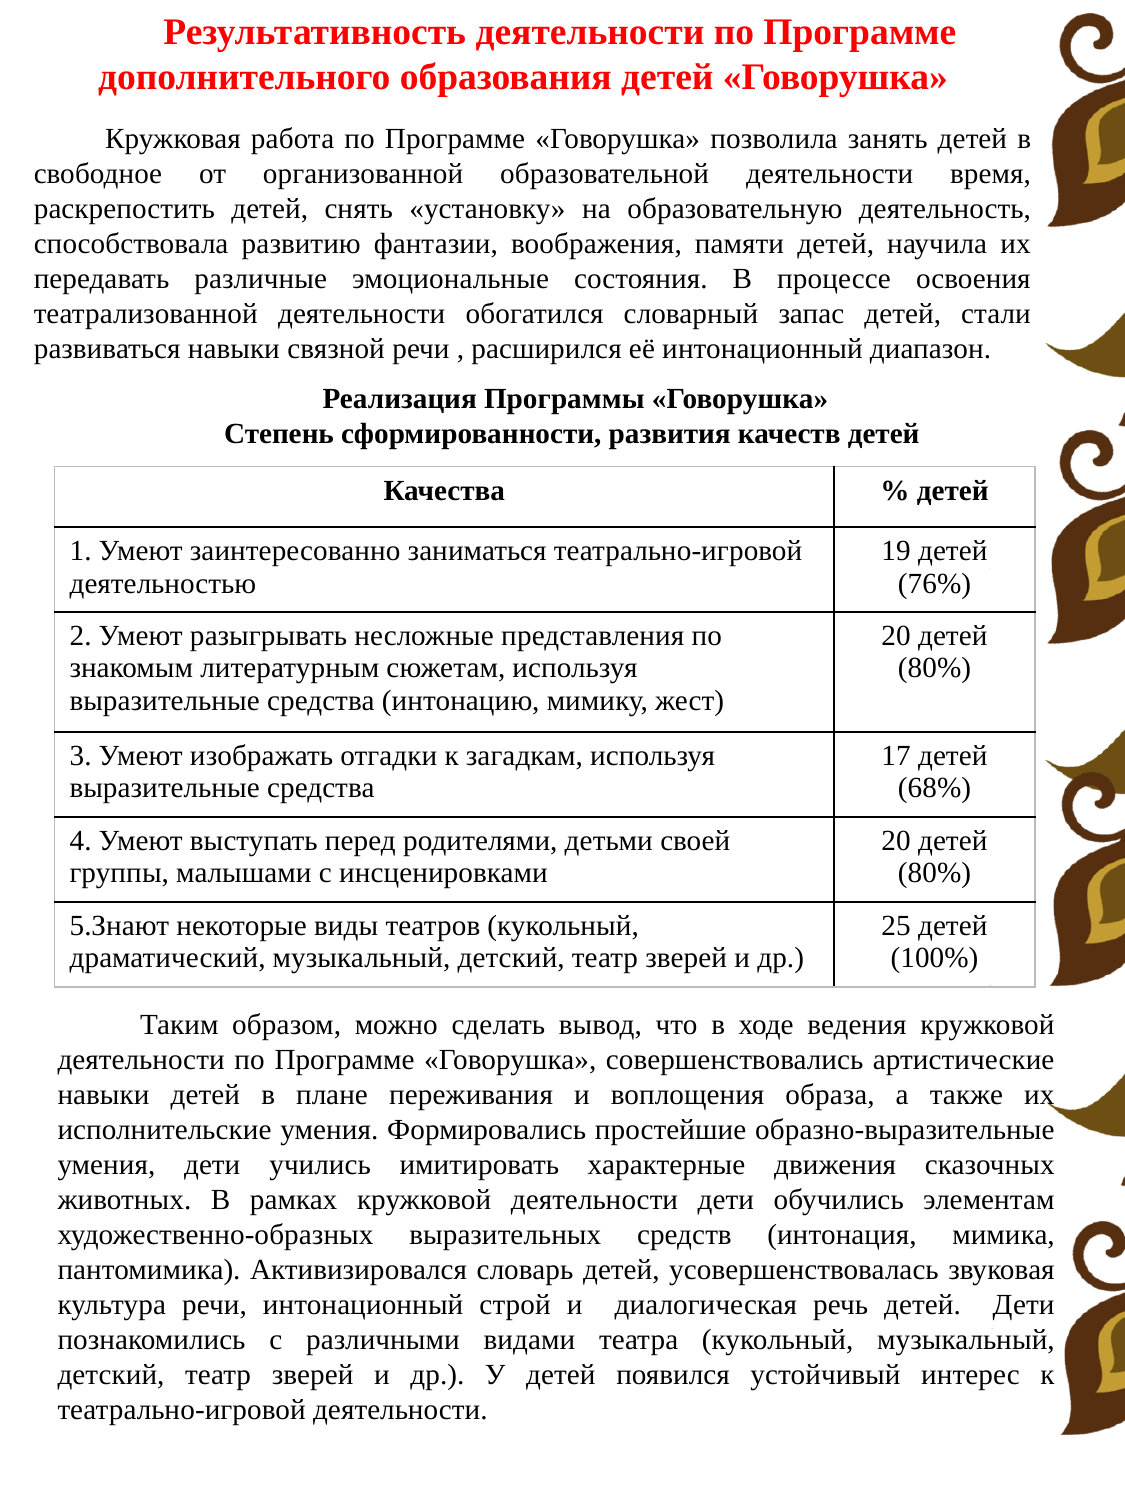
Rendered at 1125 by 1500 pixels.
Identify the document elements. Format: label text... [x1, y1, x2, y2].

table_cell 5.Знают некоторые виды театров (кукольный, драматический, музыкальный, детский, театр зверей и др.) [55, 903, 722, 986]
table_cell 2. Умеют разыгрывать несложные представления по знакомым литературным сюжетам, используя выразительные средства (интонацию, мимику, жест) [55, 613, 720, 731]
table_cell 4. Умеют выступать перед родителями, детьми своей группы, малышами с инсценировками [55, 818, 722, 901]
text_box Кружковая работа по Программе «Говорушка» позволила занять детей в свободное от организованной образовательной деятельности время, раскрепостить детей, снять «установку» на образовательную деятельность, способствовала развитию фантазии, воображения, памяти детей, научила их передавать различные эмоциональные состояния. В процессе освоения театрализованной деятельности обогатился словарный запас детей, стали развиваться навыки связной речи , расширился её интонационный диапазон. [19, 112, 720, 372]
text_box Результативность деятельности по Программе дополнительного образования детей «Говорушка» [19, 0, 720, 105]
picture [725, 0, 1125, 1500]
text_box Реализация Программы «Говорушка» Степень сформированности, развития качеств детей [42, 371, 720, 457]
table_cell 3. Умеют изображать отгадки к загадкам, используя выразительные средства [55, 733, 720, 816]
text_box Таким образом, можно сделать вывод, что в ходе ведения кружковой деятельности по Программе «Говорушка», совершенствовались артистические навыки детей в плане переживания и воплощения образа, а также их исполнительские умения. Формировались простейшие образно-выразительные умения, дети учились имитировать характерные движения сказочных животных. В рамках кружковой деятельности дети обучились элементам художественно-образных выразительных средств (интонация, мимика, пантомимика). Активизировался словарь детей, усовершенствовалась звуковая культура речи, интонационный строй и диалогическая речь детей. Дети познакомились с различными видами театра (кукольный, музыкальный, детский, театр зверей и др.). У детей появился устойчивый интерес к театрально-игровой деятельности. [42, 997, 733, 1433]
table_cell 1. Умеют заинтересованно заниматься театрально-игровой деятельностью [55, 528, 720, 611]
table_header Качества [55, 467, 720, 526]
